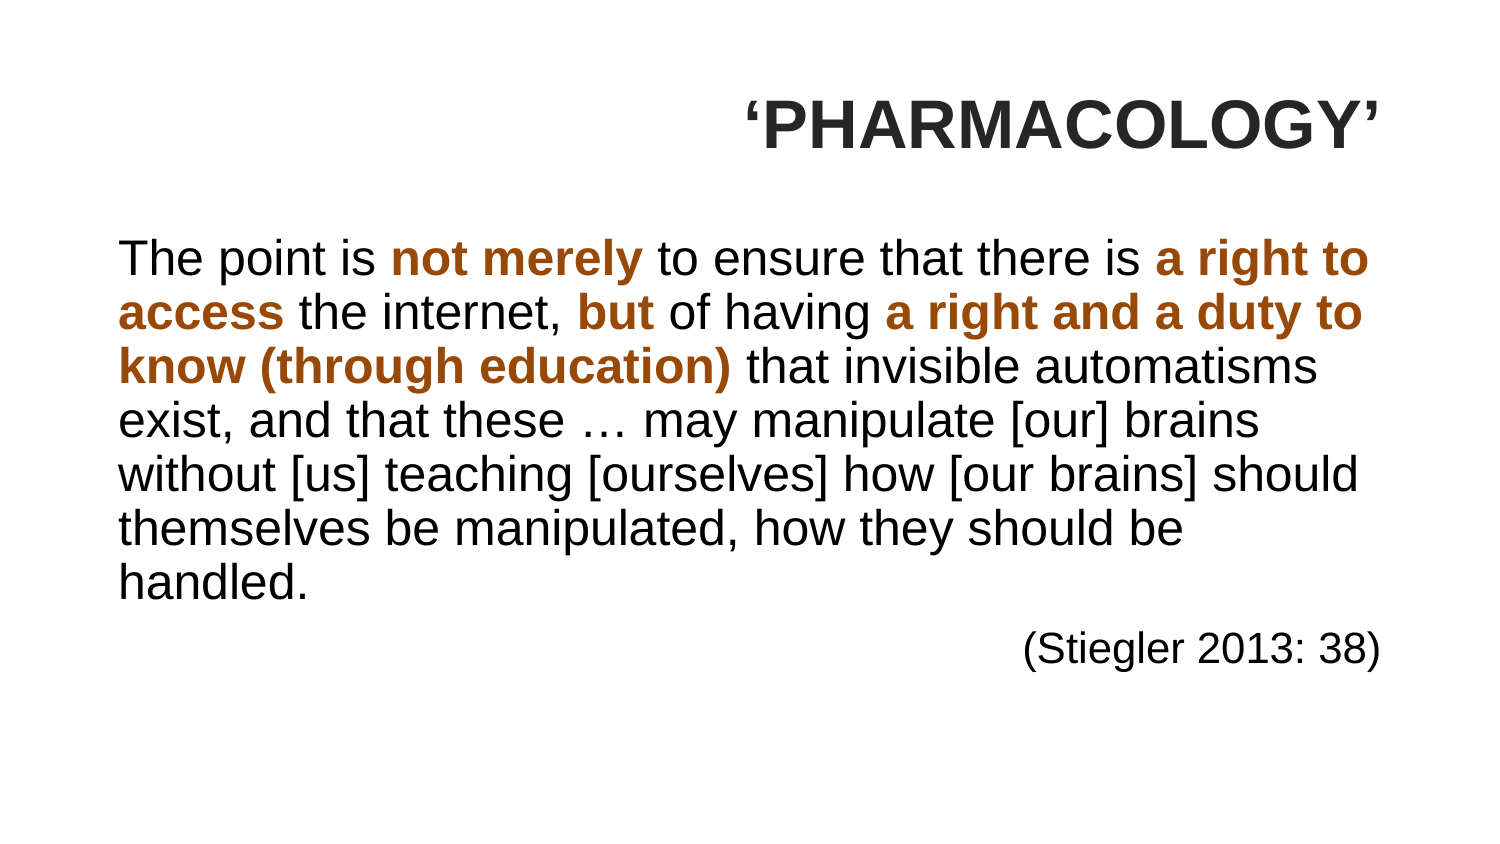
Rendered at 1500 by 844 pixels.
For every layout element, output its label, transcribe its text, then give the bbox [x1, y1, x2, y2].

list The point is not merely to ensure that there is a right to access the internet, but of having a right and a duty to know (through education) that invisible automatisms exist, and that these … may manipulate [our] brains without [us] teaching [ourselves] how [our brains] should themselves be manipulated, how they should be handled. (Stiegler 2013: 38) [103, 224, 1397, 760]
title ‘Pharmacology’ [103, 44, 1397, 208]
